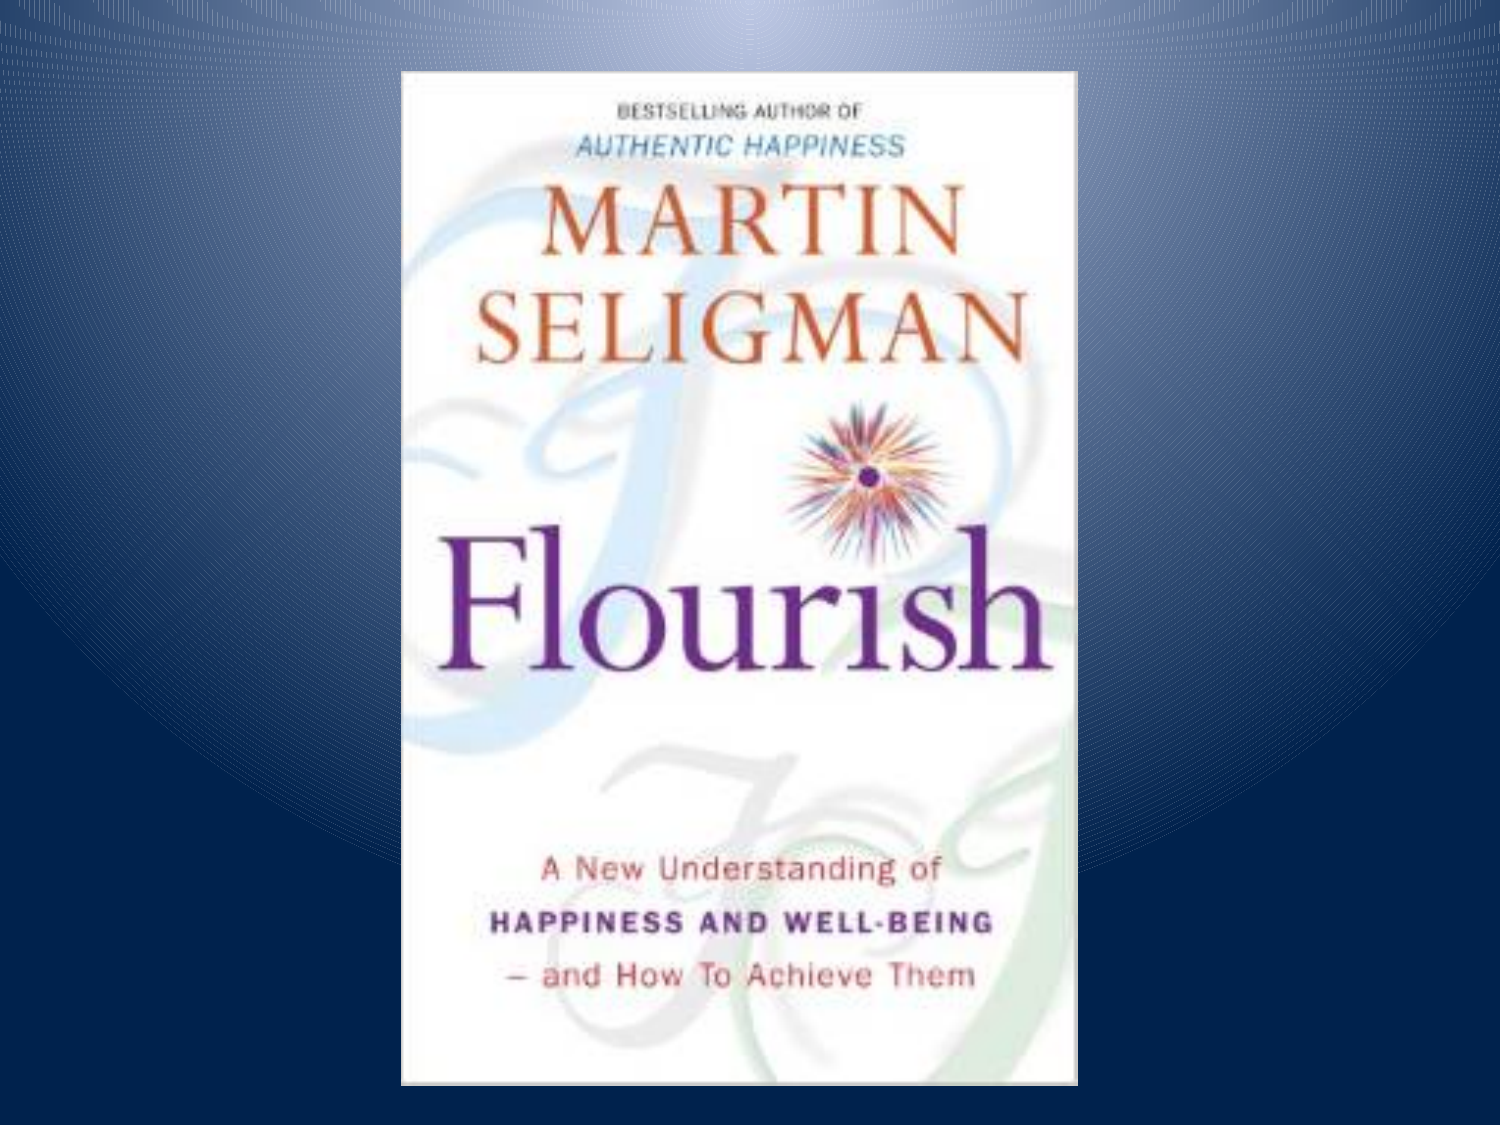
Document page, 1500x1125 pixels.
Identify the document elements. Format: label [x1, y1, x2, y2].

picture [401, 71, 1078, 1086]
